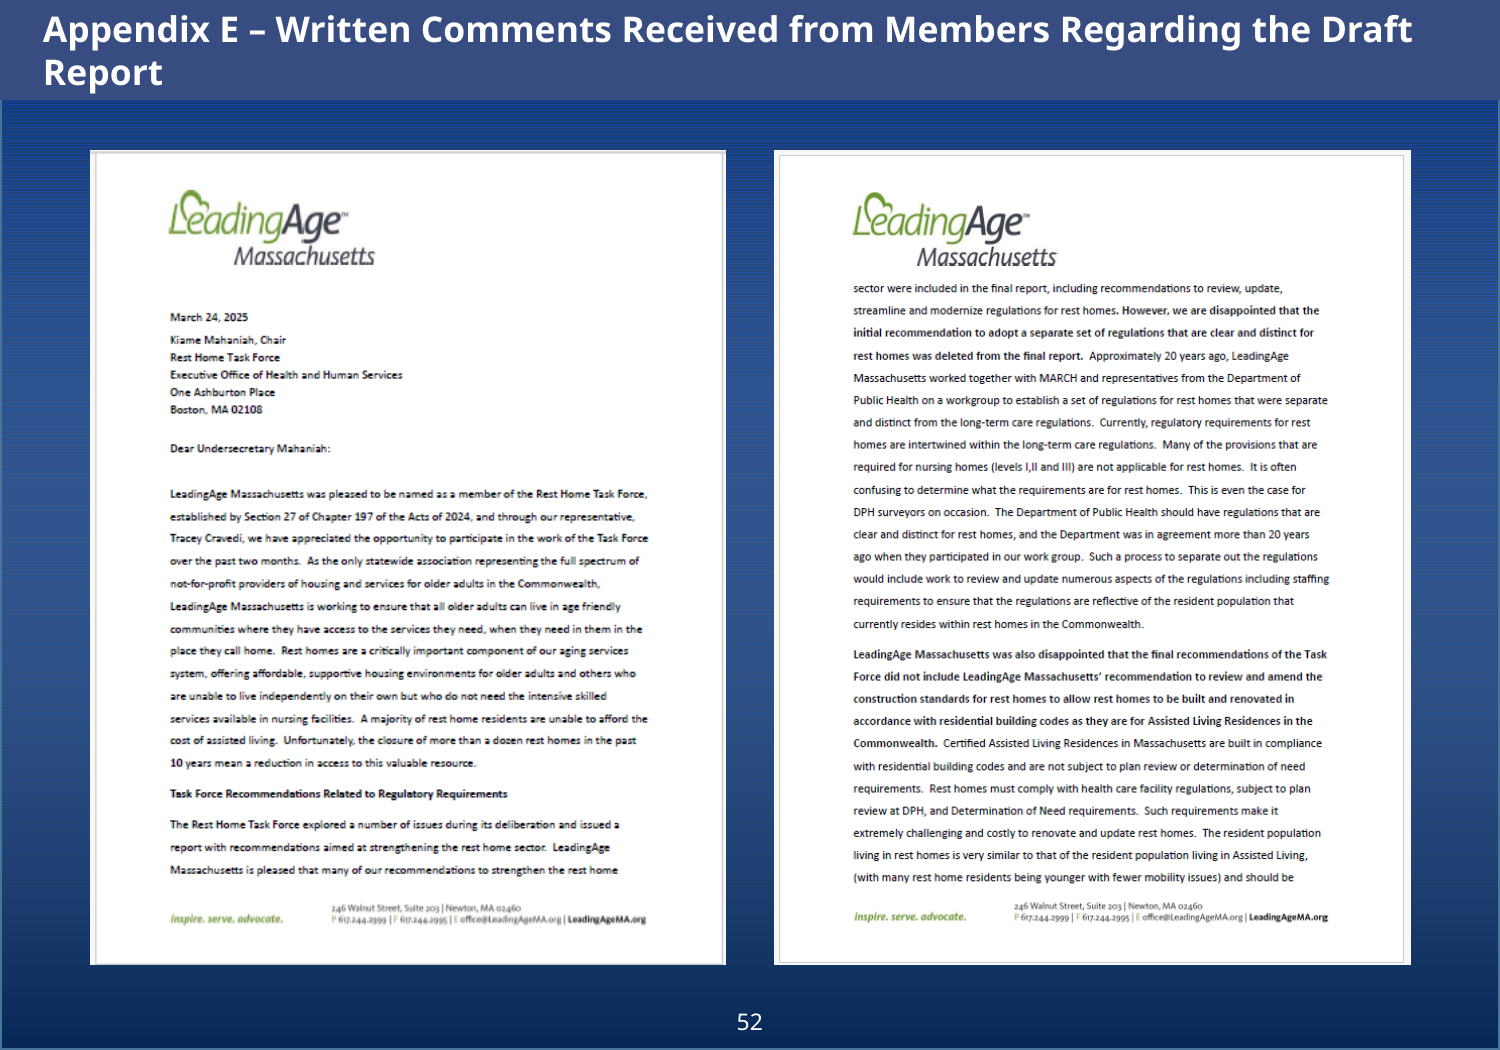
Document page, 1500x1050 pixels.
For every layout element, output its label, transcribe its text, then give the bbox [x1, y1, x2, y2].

text_box Appendix E – Written Comments Received from Members Regarding the Draft Report [0, 0, 1500, 100]
picture [773, 150, 1411, 966]
picture [90, 150, 727, 966]
text_box 52 [624, 999, 875, 1050]
